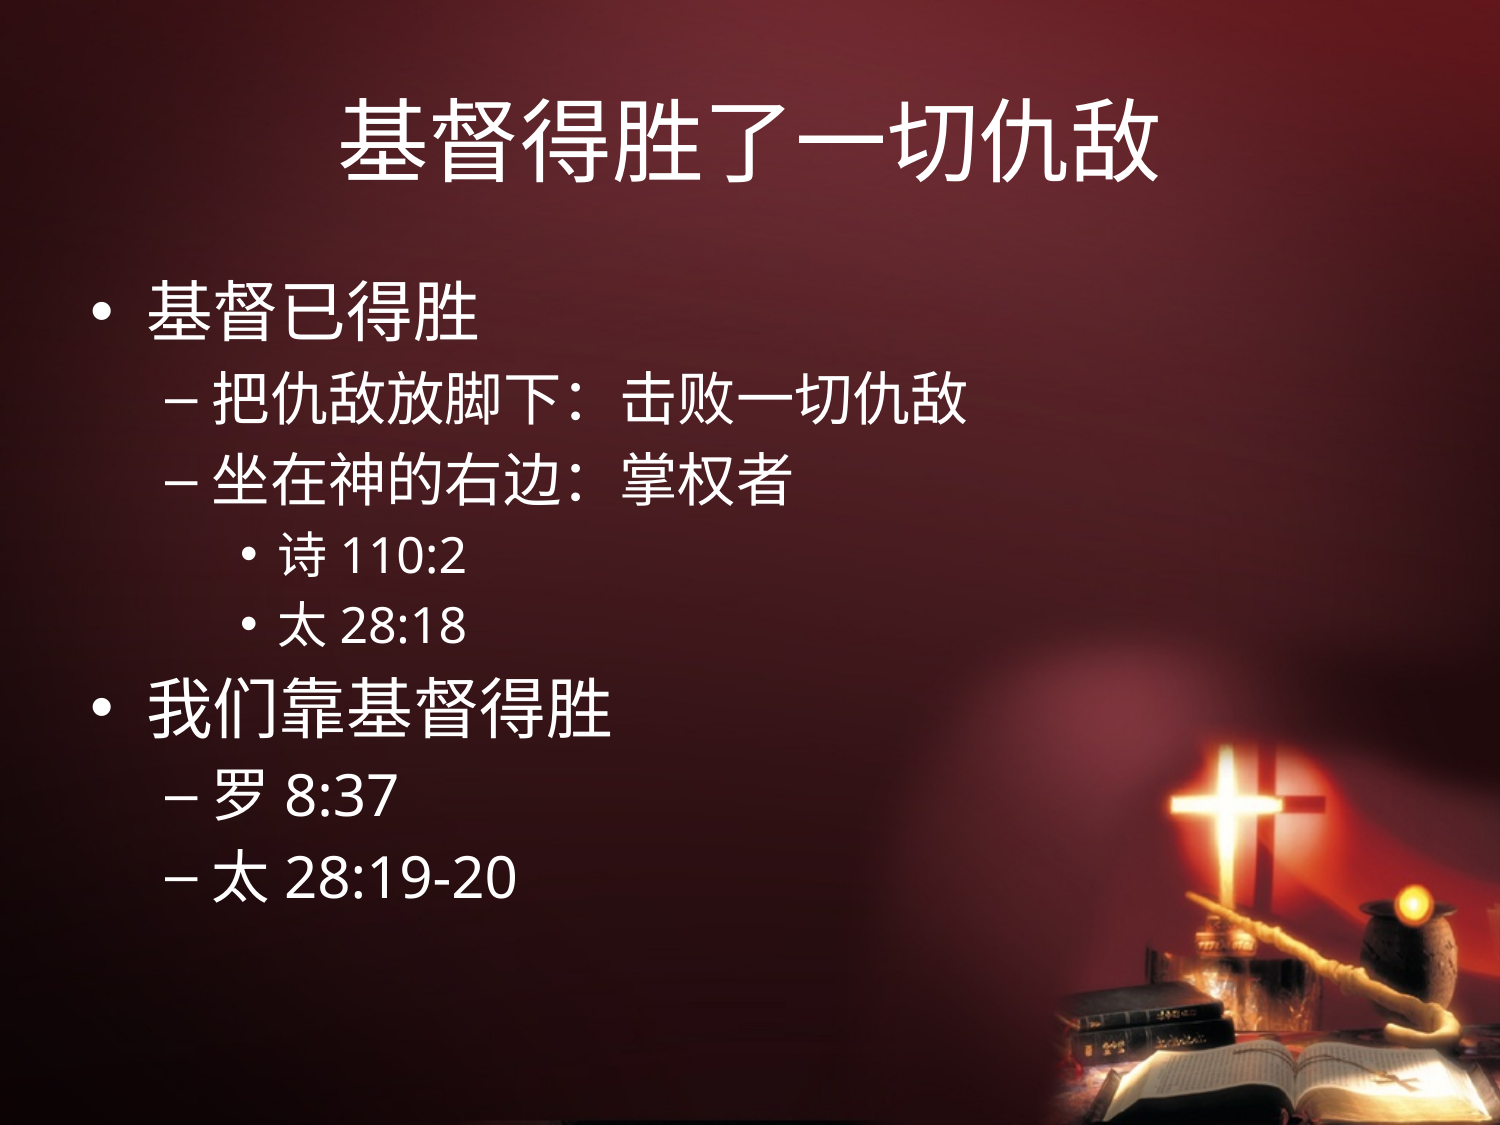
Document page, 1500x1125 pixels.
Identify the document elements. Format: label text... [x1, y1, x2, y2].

title 基督得胜了一切仇敌 [75, 45, 1425, 233]
list 基督已得胜 把仇敌放脚下：击败一切仇敌 坐在神的右边：掌权者 诗110:2 太28:18 我们靠基督得胜 罗8:37 太28:19-20 [75, 262, 1425, 1005]
picture [0, 0, 1500, 1125]
